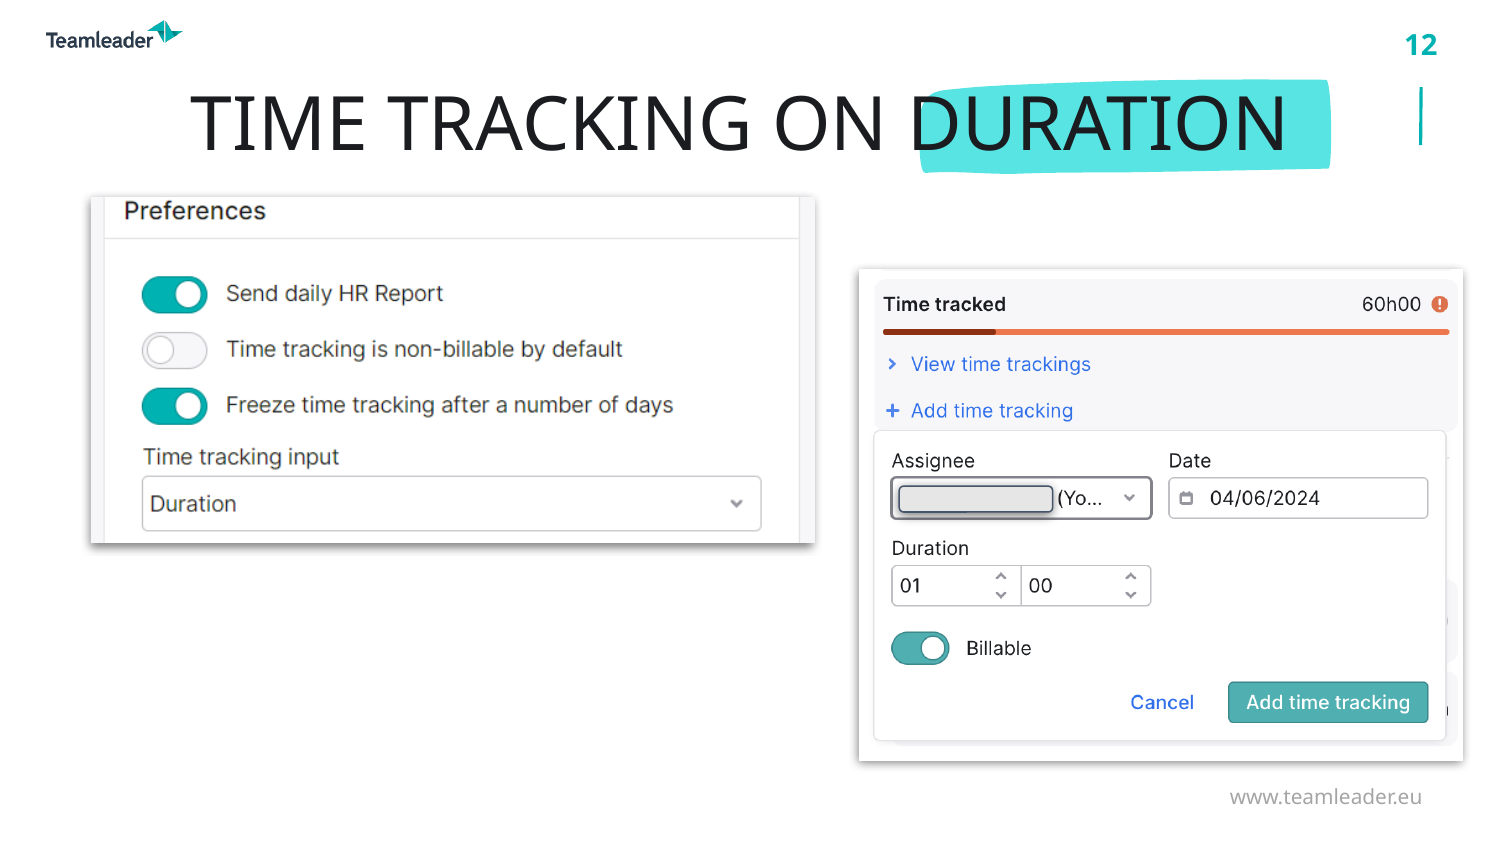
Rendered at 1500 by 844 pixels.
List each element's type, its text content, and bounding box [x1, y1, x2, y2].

picture [858, 269, 1463, 762]
picture [46, 20, 183, 48]
text_box [91, 207, 1393, 746]
text_box TIME TRACKING ON DURATION [90, 79, 1410, 174]
picture [90, 197, 816, 544]
